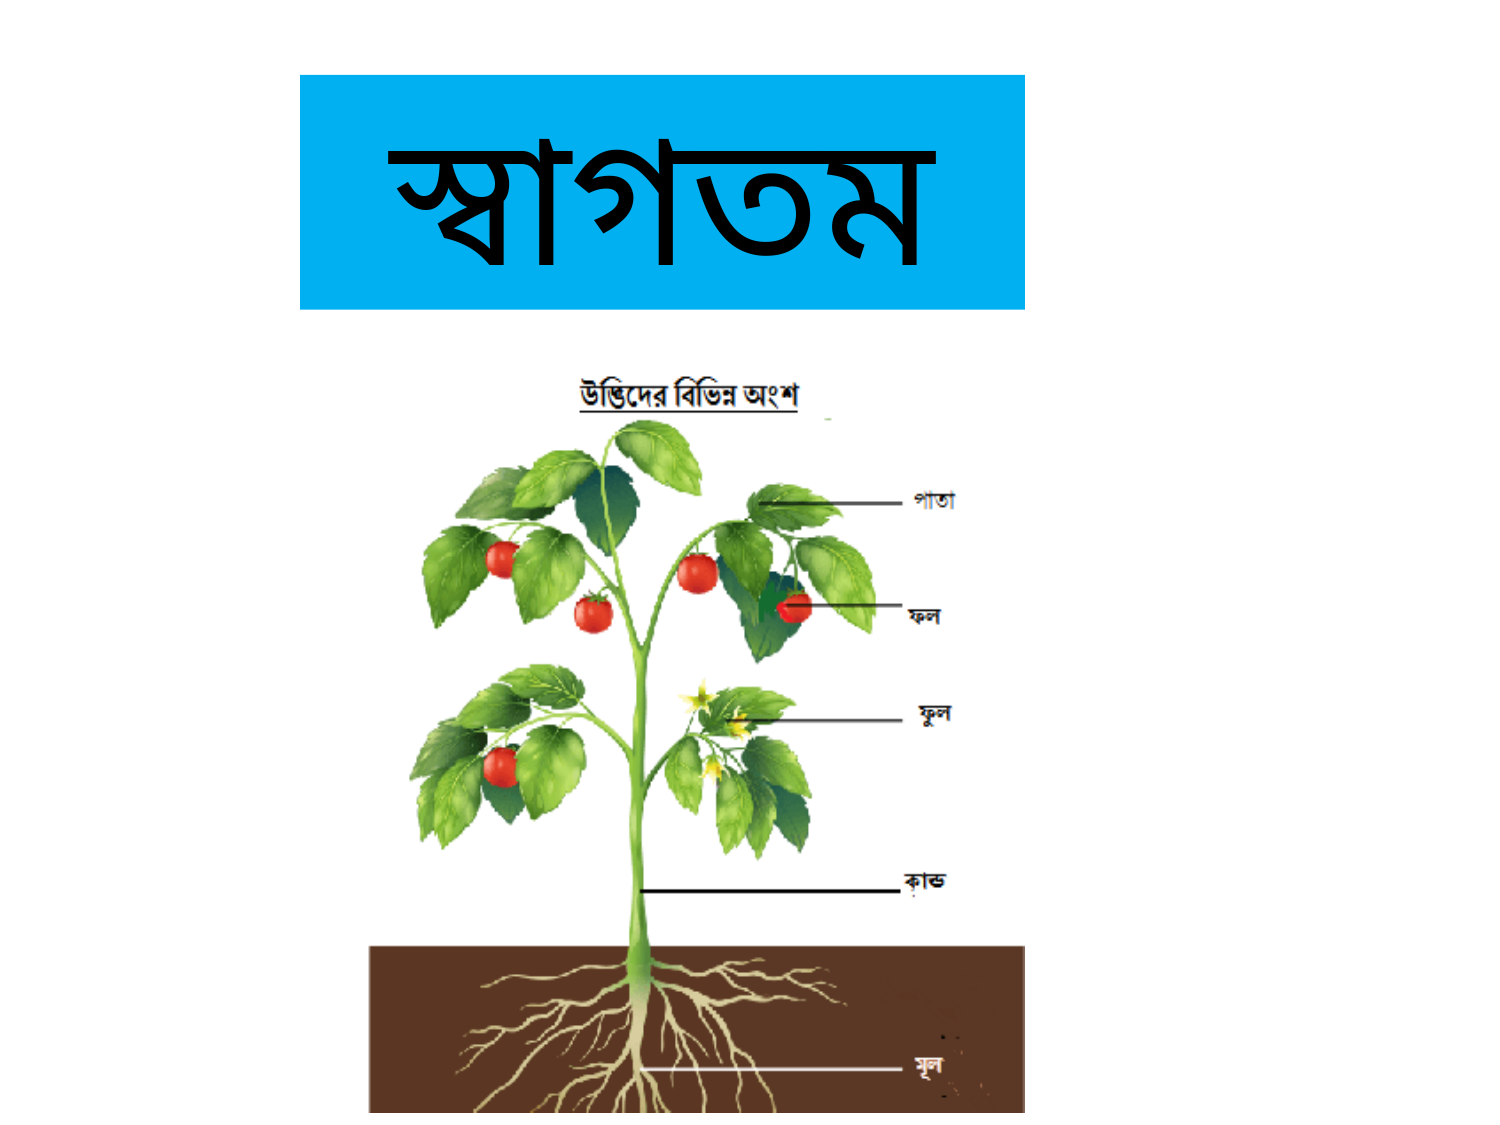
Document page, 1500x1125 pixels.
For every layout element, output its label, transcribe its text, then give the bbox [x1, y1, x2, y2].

picture [362, 362, 1026, 1113]
text_box স্বাগতম [300, 74, 1025, 310]
